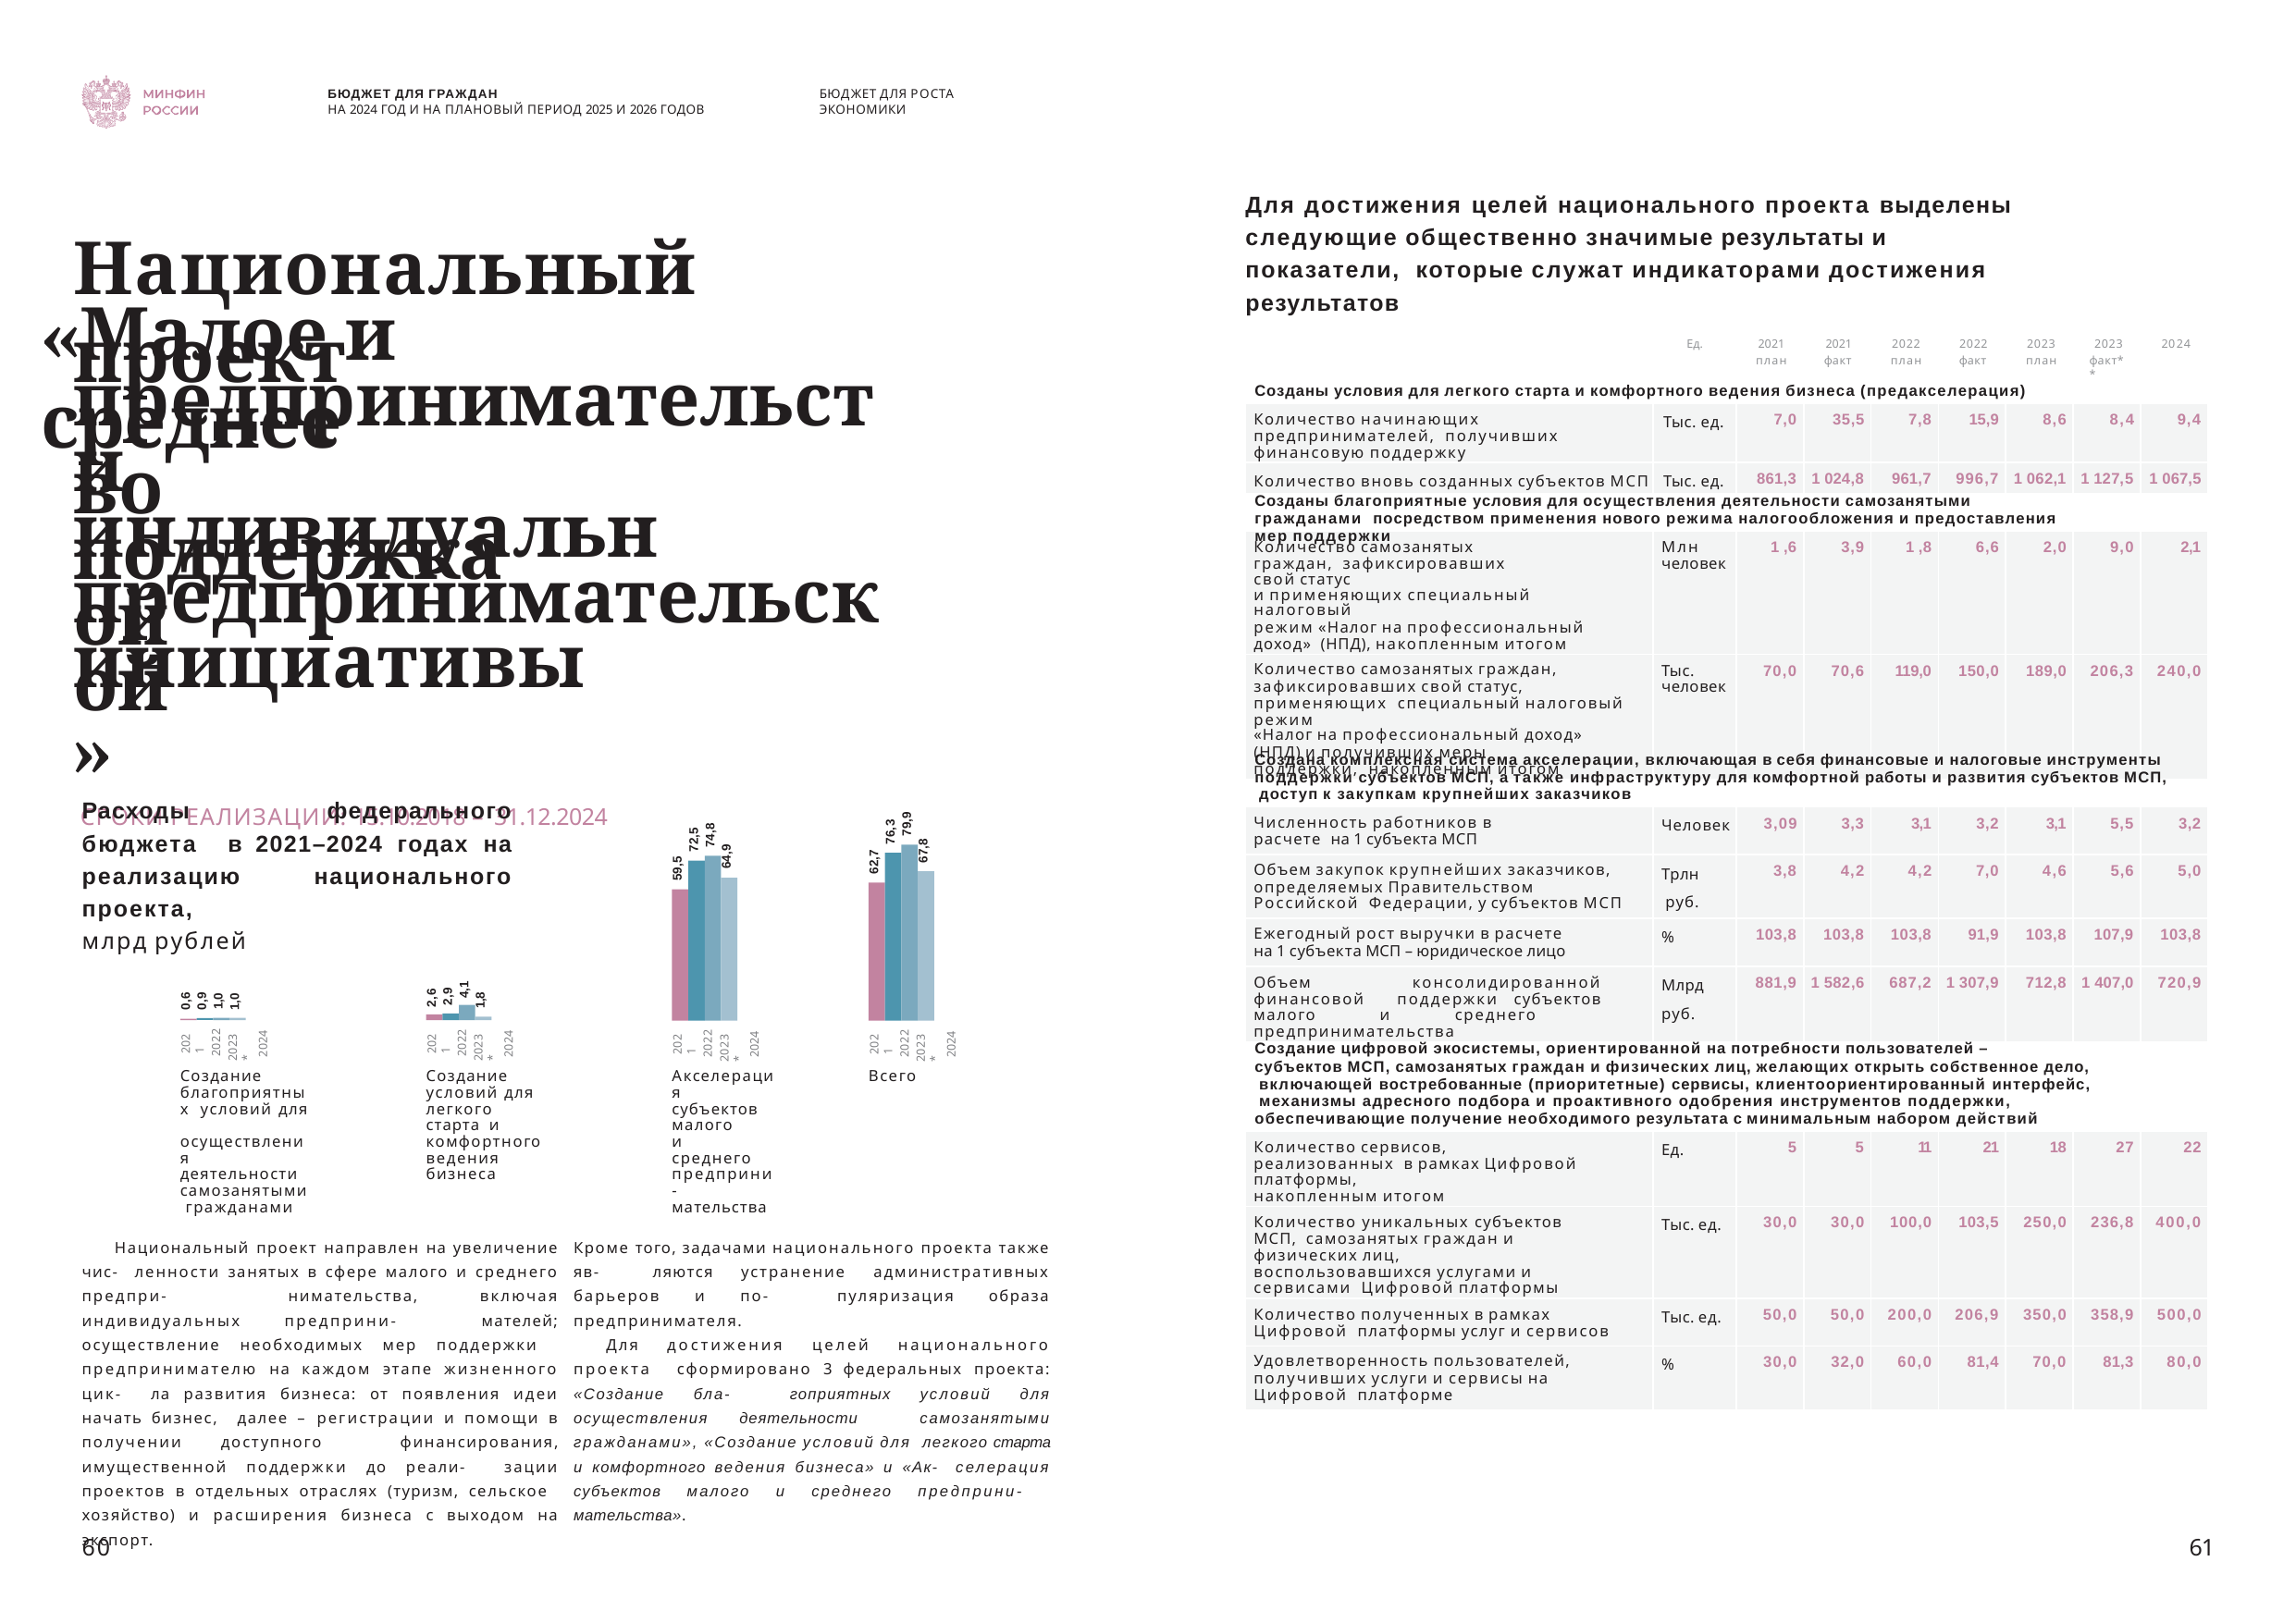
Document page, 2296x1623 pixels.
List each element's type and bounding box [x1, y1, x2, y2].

table_header [1654, 404, 1735, 461]
text_box [423, 977, 494, 1021]
text_box [1753, 332, 1789, 367]
table_header [2074, 532, 2140, 654]
table_cell [1246, 463, 1652, 493]
text_box [1253, 378, 2032, 400]
table_cell [1737, 463, 1803, 488]
table_header [1805, 807, 1870, 854]
table_header [1246, 404, 1652, 461]
text_box [571, 1229, 1052, 1525]
table_cell [2074, 919, 2140, 965]
table_cell [2074, 1299, 2140, 1346]
text_box [143, 90, 154, 99]
table_cell [2074, 855, 2140, 917]
table_cell [1246, 967, 1652, 1041]
table_header [2074, 404, 2140, 461]
table_cell [1939, 655, 2005, 747]
table_cell [2006, 463, 2072, 488]
table_header [2142, 404, 2207, 461]
table_cell [2006, 1299, 2072, 1346]
text_box [190, 105, 198, 115]
table_header [1939, 807, 2005, 854]
table_cell [1805, 655, 1870, 747]
table_cell [1805, 967, 1870, 1037]
table_header [1939, 545, 2005, 654]
text_box [866, 1027, 935, 1085]
table_cell [1805, 919, 1870, 965]
table_header [1871, 545, 1938, 654]
table_cell [2074, 463, 2140, 493]
table_cell [1246, 1299, 1652, 1346]
table_cell [1939, 1299, 2005, 1346]
table_cell [2074, 967, 2140, 1041]
text_box [178, 1026, 313, 1216]
text_box [1957, 332, 1990, 367]
table_header [1939, 404, 2005, 461]
table_header [2006, 1132, 2072, 1206]
table_cell [1939, 919, 2005, 965]
table_header [1805, 1132, 1870, 1206]
table_cell [1654, 1346, 1735, 1409]
table_header [2142, 1132, 2207, 1206]
table_cell [1805, 1207, 1870, 1297]
text_box [2159, 335, 2192, 351]
table_cell [2006, 967, 2072, 1037]
table_cell [1654, 967, 1735, 1037]
text_box [1253, 1037, 2093, 1127]
table_cell [2074, 1346, 2140, 1409]
text_box [1888, 332, 1924, 367]
text_box [817, 82, 966, 117]
text_box [424, 1026, 553, 1184]
table_header [1871, 404, 1938, 461]
table_cell [1654, 855, 1735, 917]
text_box [865, 806, 936, 1022]
table_cell [2142, 655, 2207, 779]
table_cell [1246, 1346, 1652, 1409]
table_header [2006, 404, 2072, 461]
table_header [1737, 404, 1803, 461]
table_cell [1654, 463, 1735, 488]
table_header [1737, 1132, 1803, 1206]
text_box [196, 90, 205, 99]
table_header [2074, 807, 2140, 854]
text_box [2187, 1530, 2216, 1561]
table_header [1654, 1132, 1735, 1206]
table_header [1939, 1132, 2005, 1206]
table_cell [1871, 1207, 1938, 1297]
table_cell [2074, 1207, 2140, 1297]
table_cell [1805, 1346, 1870, 1409]
table_header [1246, 532, 1652, 654]
table_header [1246, 1132, 1652, 1206]
text_box [177, 988, 248, 1013]
table_cell [1871, 919, 1938, 965]
text_box [326, 82, 731, 117]
table_cell [1246, 855, 1652, 917]
table_cell [1871, 967, 1938, 1037]
table_cell [1939, 1207, 2005, 1297]
table_cell [2142, 1346, 2207, 1409]
table_cell [1871, 463, 1938, 488]
text_box [1253, 488, 2091, 545]
table_cell [1654, 655, 1735, 747]
text_box [669, 817, 739, 1022]
table_cell [2142, 855, 2207, 917]
text_box [80, 1229, 561, 1561]
table_cell [1939, 1346, 2005, 1409]
table_header [1871, 807, 1938, 854]
table_cell [2142, 919, 2207, 965]
table_cell [1246, 919, 1652, 965]
table_cell [2074, 655, 2140, 747]
text_box [143, 105, 189, 116]
table_header [2006, 807, 2072, 854]
table_cell [1246, 1207, 1652, 1297]
table_header [1654, 807, 1735, 854]
table_cell [2006, 1207, 2072, 1297]
table_cell [2006, 919, 2072, 965]
table_cell [1654, 1207, 1735, 1297]
table_header [1246, 807, 1652, 854]
table_cell [1939, 967, 2005, 1037]
table_header [2006, 545, 2072, 654]
table_header [1737, 545, 1803, 654]
text_box [1253, 747, 2169, 804]
table_header [1871, 1132, 1938, 1206]
table_cell [1805, 463, 1870, 488]
table_cell [2142, 1207, 2207, 1297]
table_header [1805, 404, 1870, 461]
table_cell [1654, 1299, 1735, 1346]
table_header [2074, 1132, 2140, 1206]
table_cell [1737, 1207, 1803, 1297]
text_box [1243, 182, 2059, 316]
table_cell [2006, 1346, 2072, 1409]
table_cell [1737, 967, 1803, 1037]
table_header [1654, 545, 1735, 654]
table_cell [1737, 919, 1803, 965]
table_cell [1939, 463, 2005, 488]
table_cell [1871, 1299, 1938, 1346]
table_cell [1737, 655, 1803, 747]
text_box [2023, 332, 2059, 367]
text_box [81, 75, 131, 129]
table_header [1805, 545, 1870, 654]
table_cell [1805, 855, 1870, 917]
table_header [2142, 807, 2207, 854]
table_cell [1805, 1299, 1870, 1346]
table_cell [1871, 655, 1938, 747]
text_box [179, 1017, 247, 1021]
text_box [1821, 332, 1855, 367]
table_cell [1246, 655, 1652, 779]
table_cell [2006, 855, 2072, 917]
table_cell [2142, 463, 2207, 493]
table_cell [1871, 855, 1938, 917]
table_cell [1871, 1346, 1938, 1409]
table_cell [2142, 1299, 2207, 1346]
table_header [2142, 532, 2207, 654]
table_cell [1737, 1346, 1803, 1409]
table_header [1737, 807, 1803, 854]
text_box [2087, 332, 2129, 381]
text_box [175, 89, 186, 99]
table_cell [2006, 655, 2072, 747]
text_box [1685, 335, 1708, 351]
table_cell [1737, 855, 1803, 917]
table_cell [2142, 967, 2207, 1041]
table_cell [1939, 855, 2005, 917]
table_cell [1654, 919, 1735, 965]
table_cell [1737, 1299, 1803, 1346]
text_box [187, 90, 195, 99]
text_box [670, 1027, 785, 1216]
text_box [39, 219, 909, 954]
text_box [165, 90, 174, 99]
text_box [155, 90, 164, 99]
